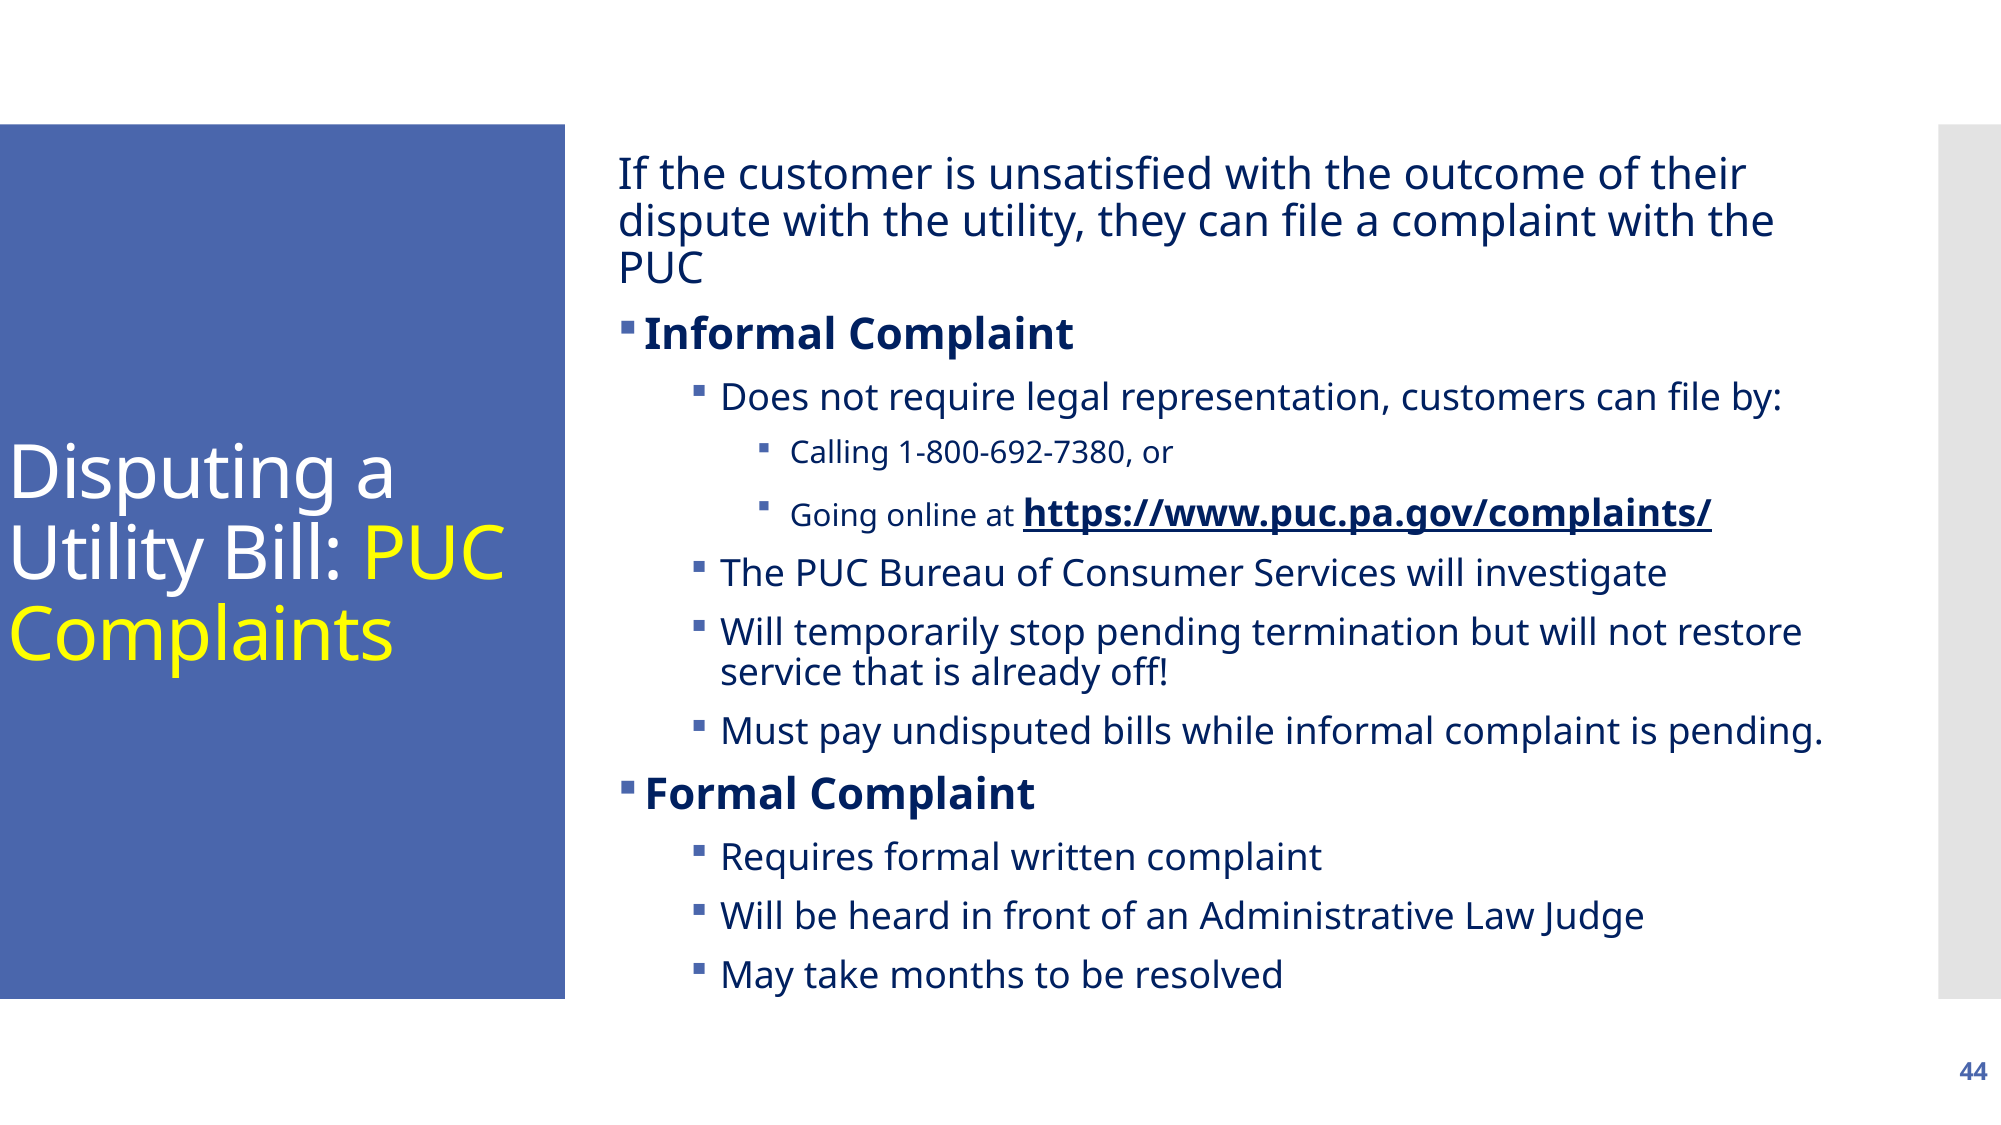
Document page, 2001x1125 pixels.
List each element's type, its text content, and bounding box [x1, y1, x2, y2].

slide_number 44 [1743, 1042, 1997, 1104]
list If the customer is unsatisfied with the outcome of their dispute with the utility, they can file a complaint with the PUC Informal Complaint Does not require legal representation, customers can file by: Calling 1-800-692-7380, or Going online at https://www.puc.pa.gov/complaints/ The PUC Bureau of Consumer Services will investigate Will temporarily stop pending termination but will not restore service that is already off! Must pay undisputed bills while informal complaint is pending. Formal Complaint Requires formal written complaint Will be heard in front of an Administrative Law Judge May take months to be resolved [609, 142, 1867, 320]
text_box [59, 320, 1946, 1036]
title Disputing a Utility Bill: PUC Complaints [0, 104, 552, 1007]
